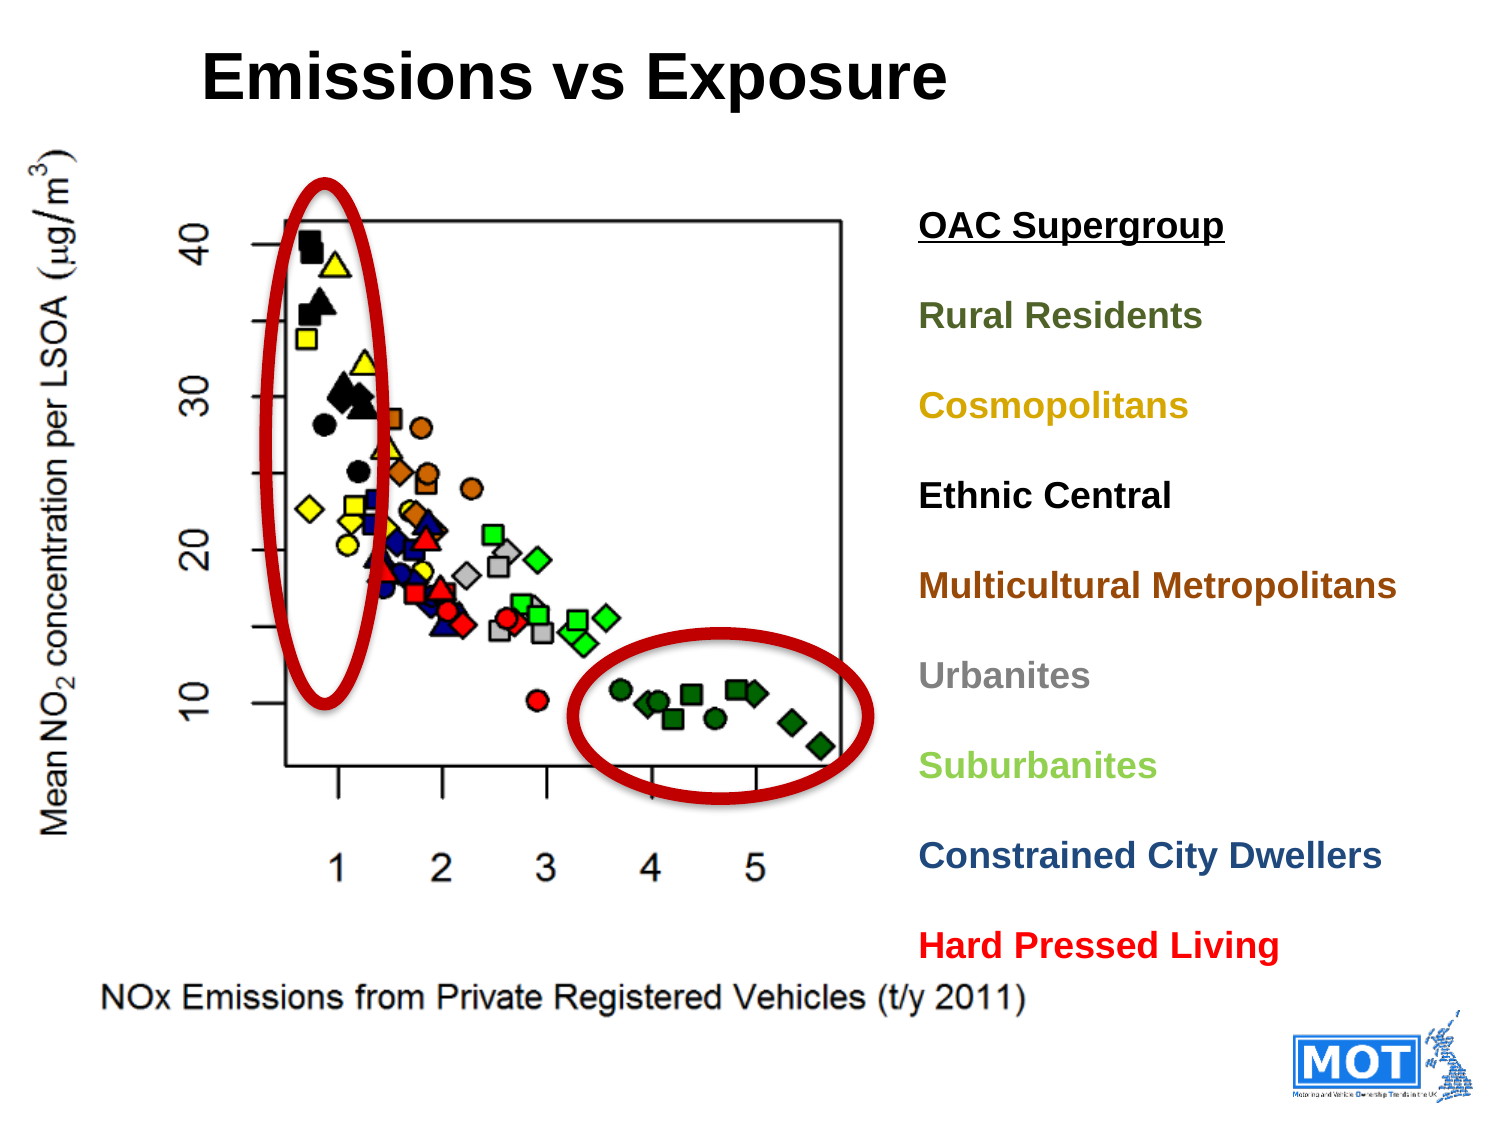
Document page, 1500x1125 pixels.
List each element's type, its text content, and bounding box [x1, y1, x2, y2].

text_box Emissions vs Exposure [186, 25, 965, 91]
picture [10, 92, 1500, 1104]
